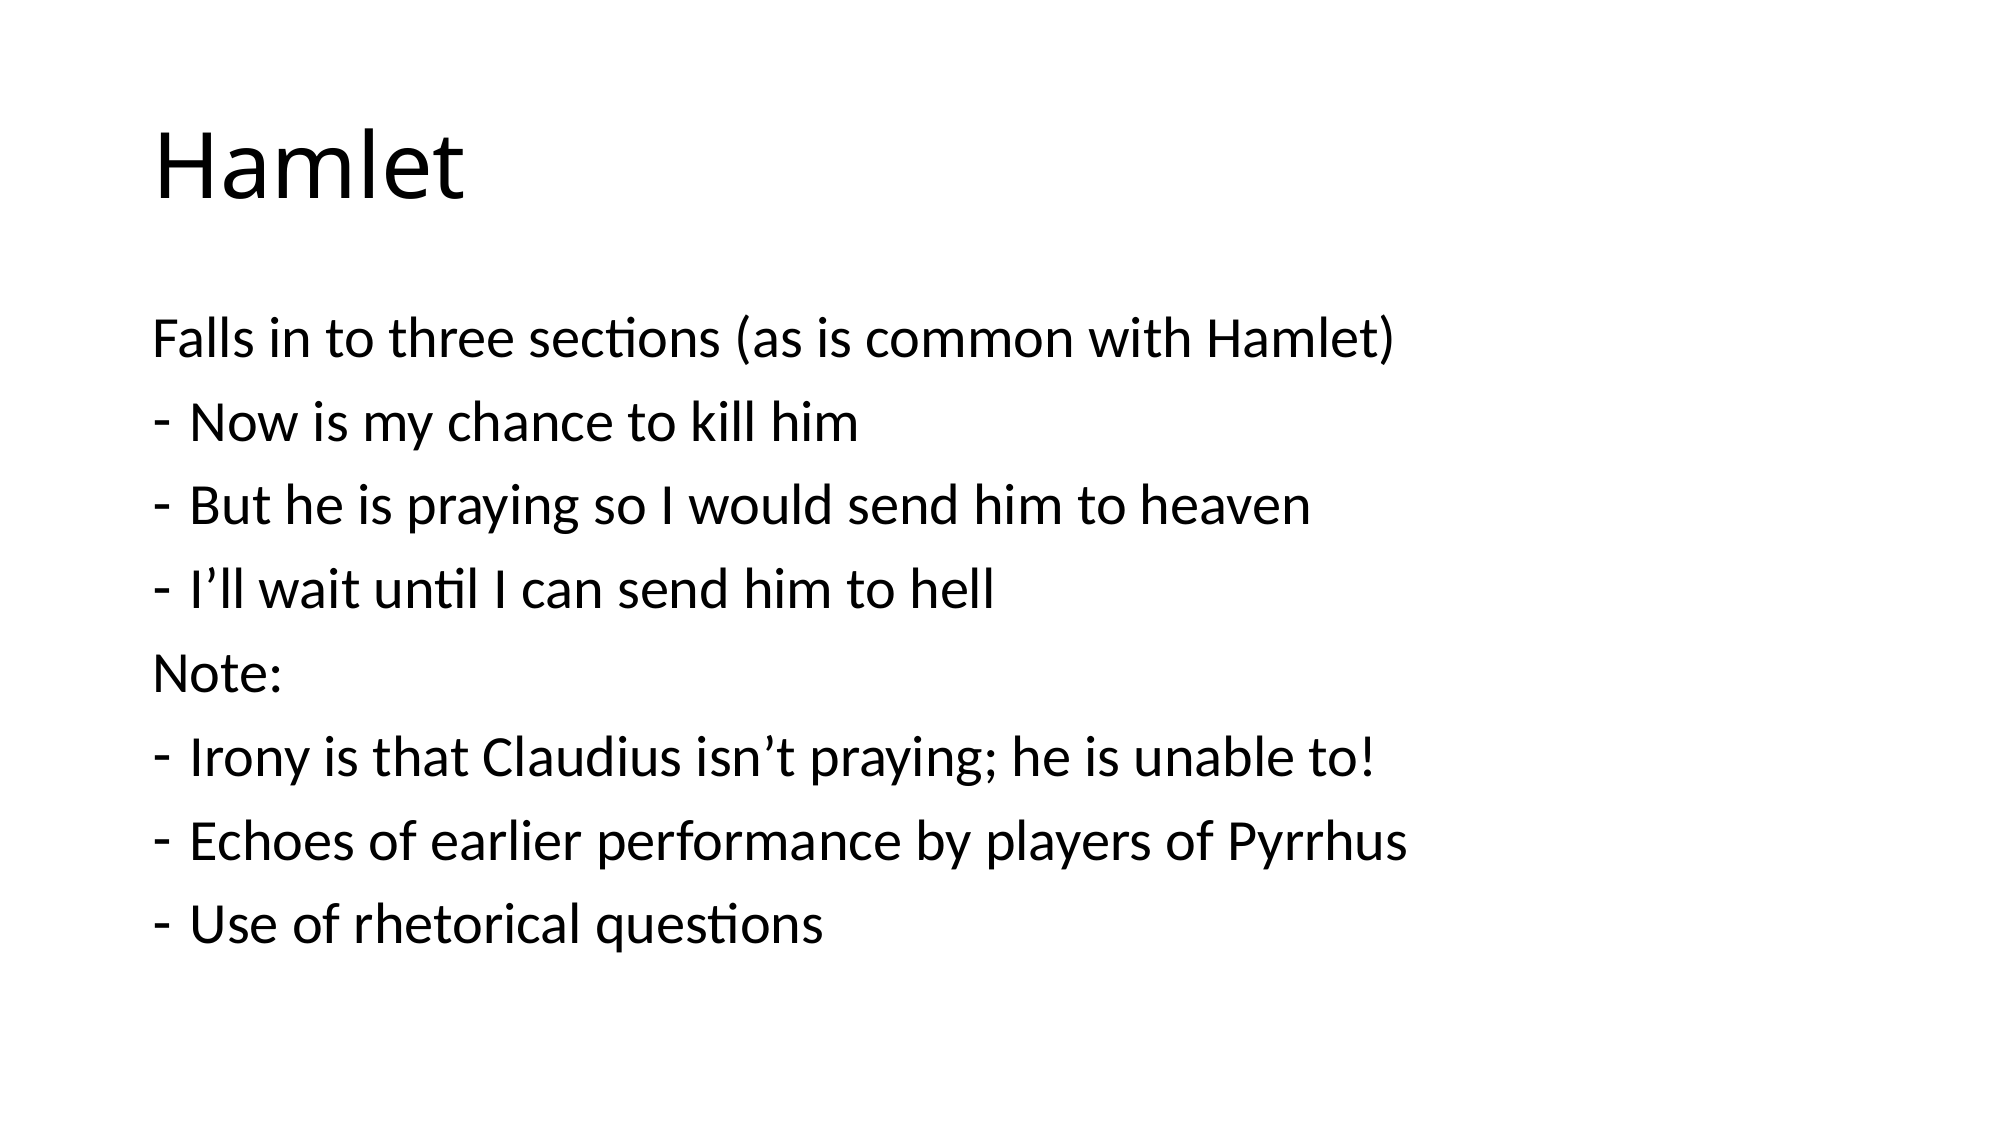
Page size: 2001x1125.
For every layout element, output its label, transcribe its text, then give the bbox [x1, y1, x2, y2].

list Falls in to three sections (as is common with Hamlet) Now is my chance to kill him But he is praying so I would send him to heaven I’ll wait until I can send him to hell Note: Irony is that Claudius isn’t praying; he is unable to! Echoes of earlier performance by players of Pyrrhus Use of rhetorical questions [137, 299, 1863, 1014]
title Hamlet [137, 59, 1863, 278]
